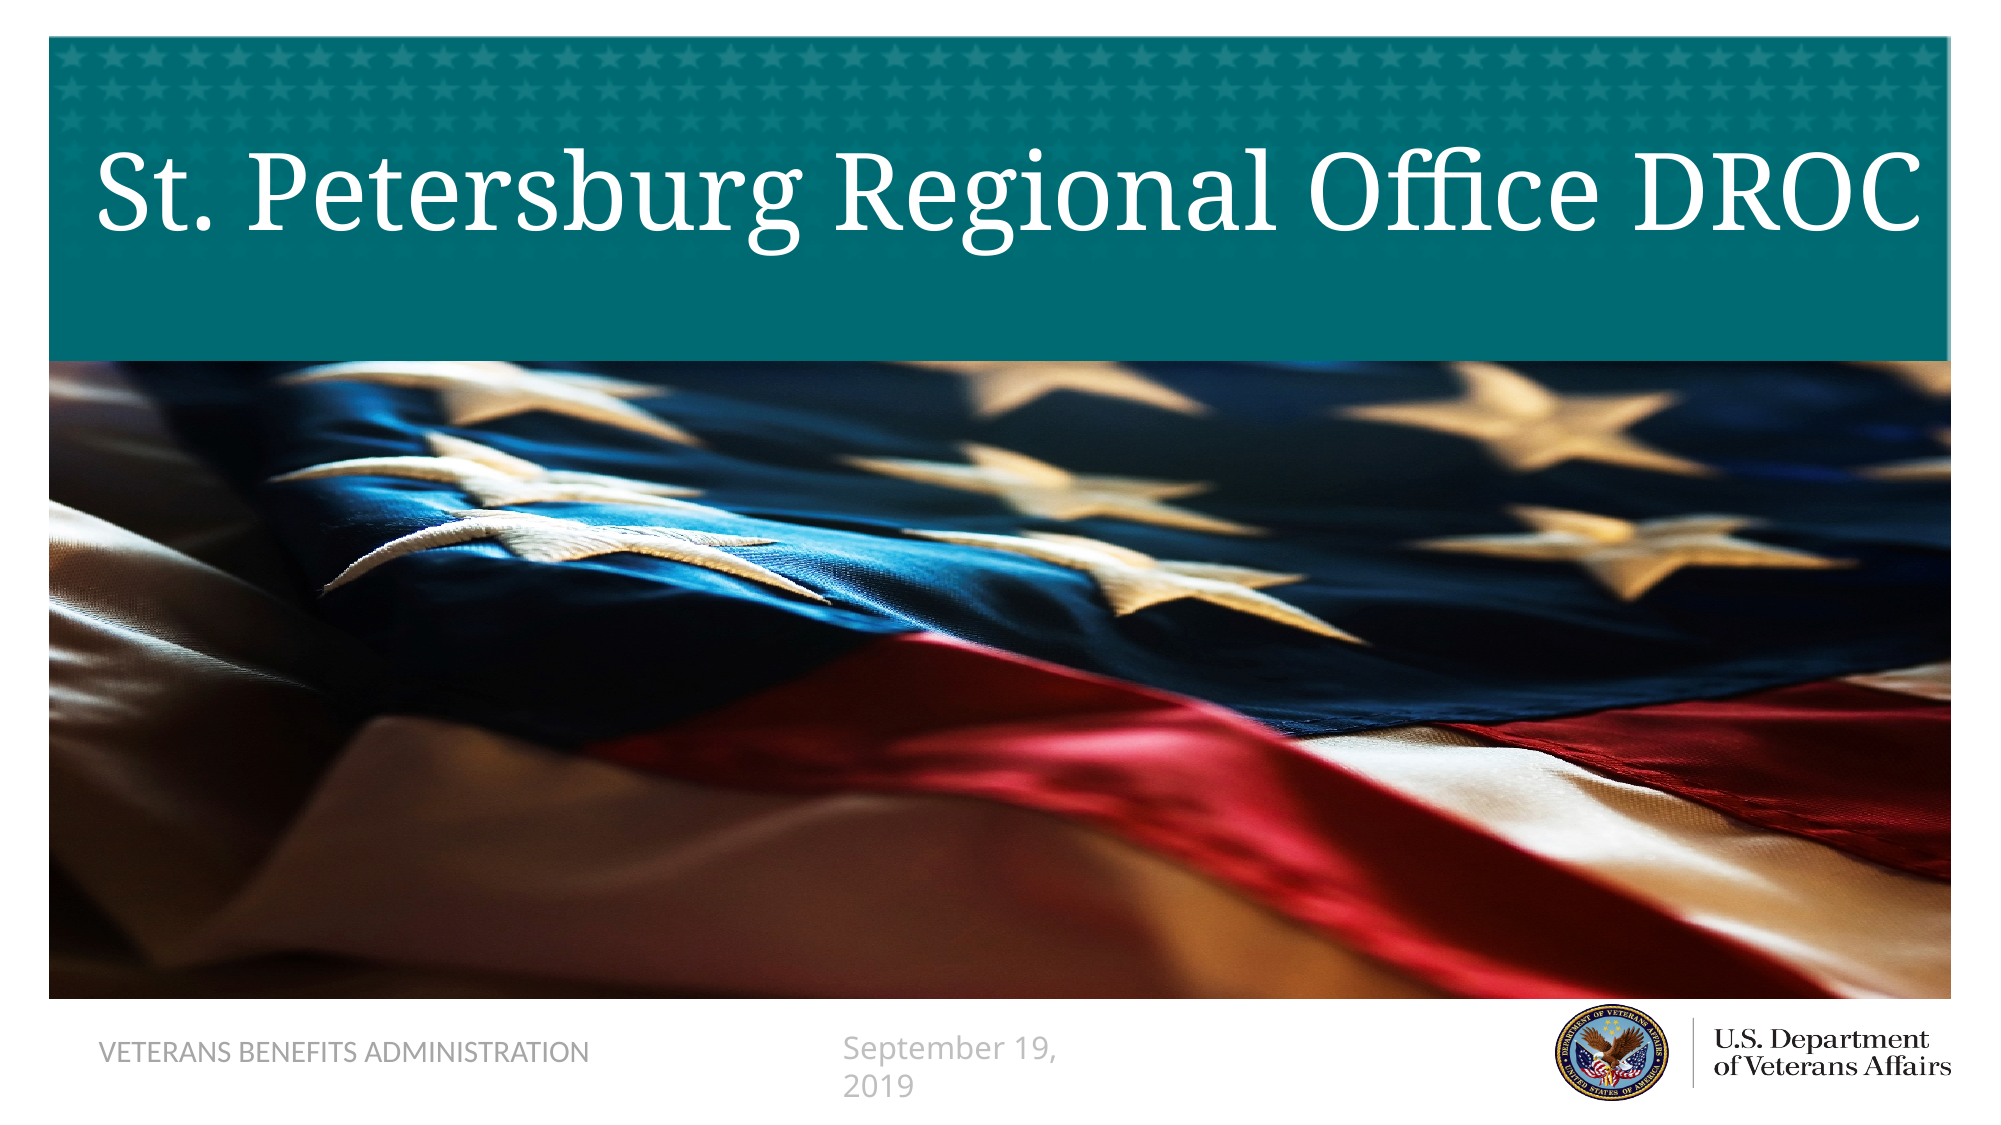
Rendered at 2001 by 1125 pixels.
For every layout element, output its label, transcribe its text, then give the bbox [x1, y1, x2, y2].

picture [49, 36, 1951, 999]
text_box September 19, 2019 [825, 1019, 1157, 1113]
text_box St. Petersburg Regional Office DROC [76, 113, 1943, 261]
picture [1555, 1004, 1951, 1101]
